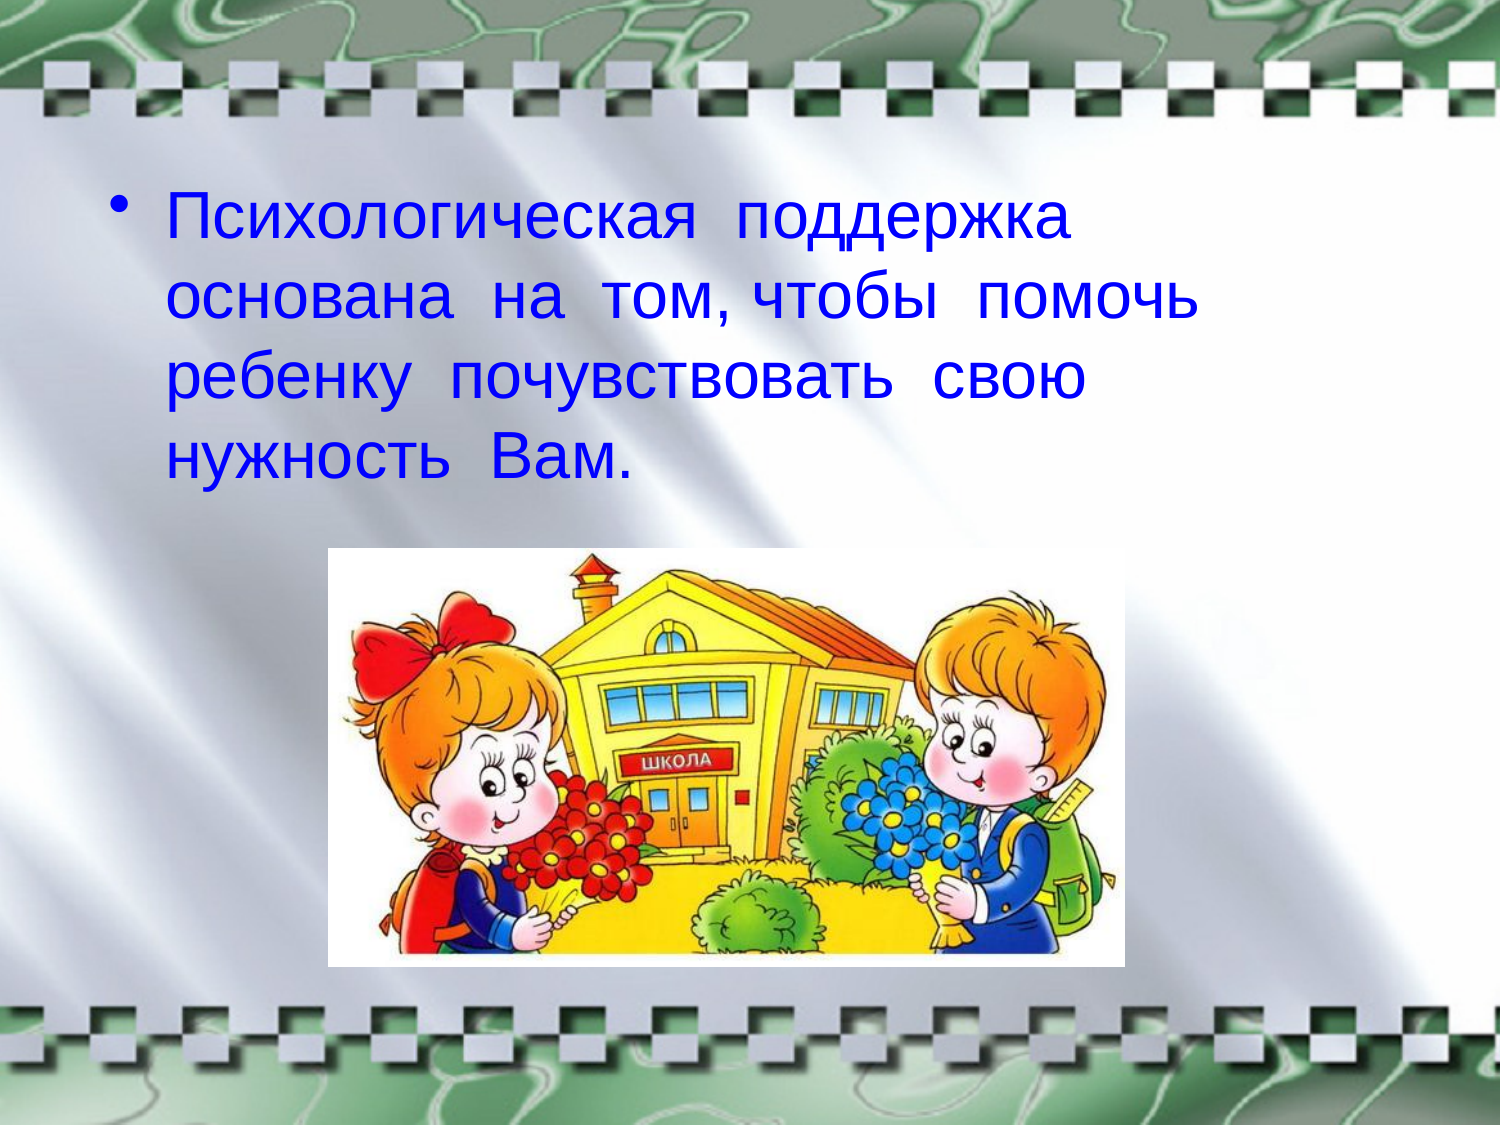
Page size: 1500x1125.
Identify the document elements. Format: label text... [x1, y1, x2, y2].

picture [0, 0, 1500, 1125]
list Психологическая поддержка основана на том, чтобы помочь ребенку почувствовать свою нужность Вам. [93, 164, 1388, 950]
